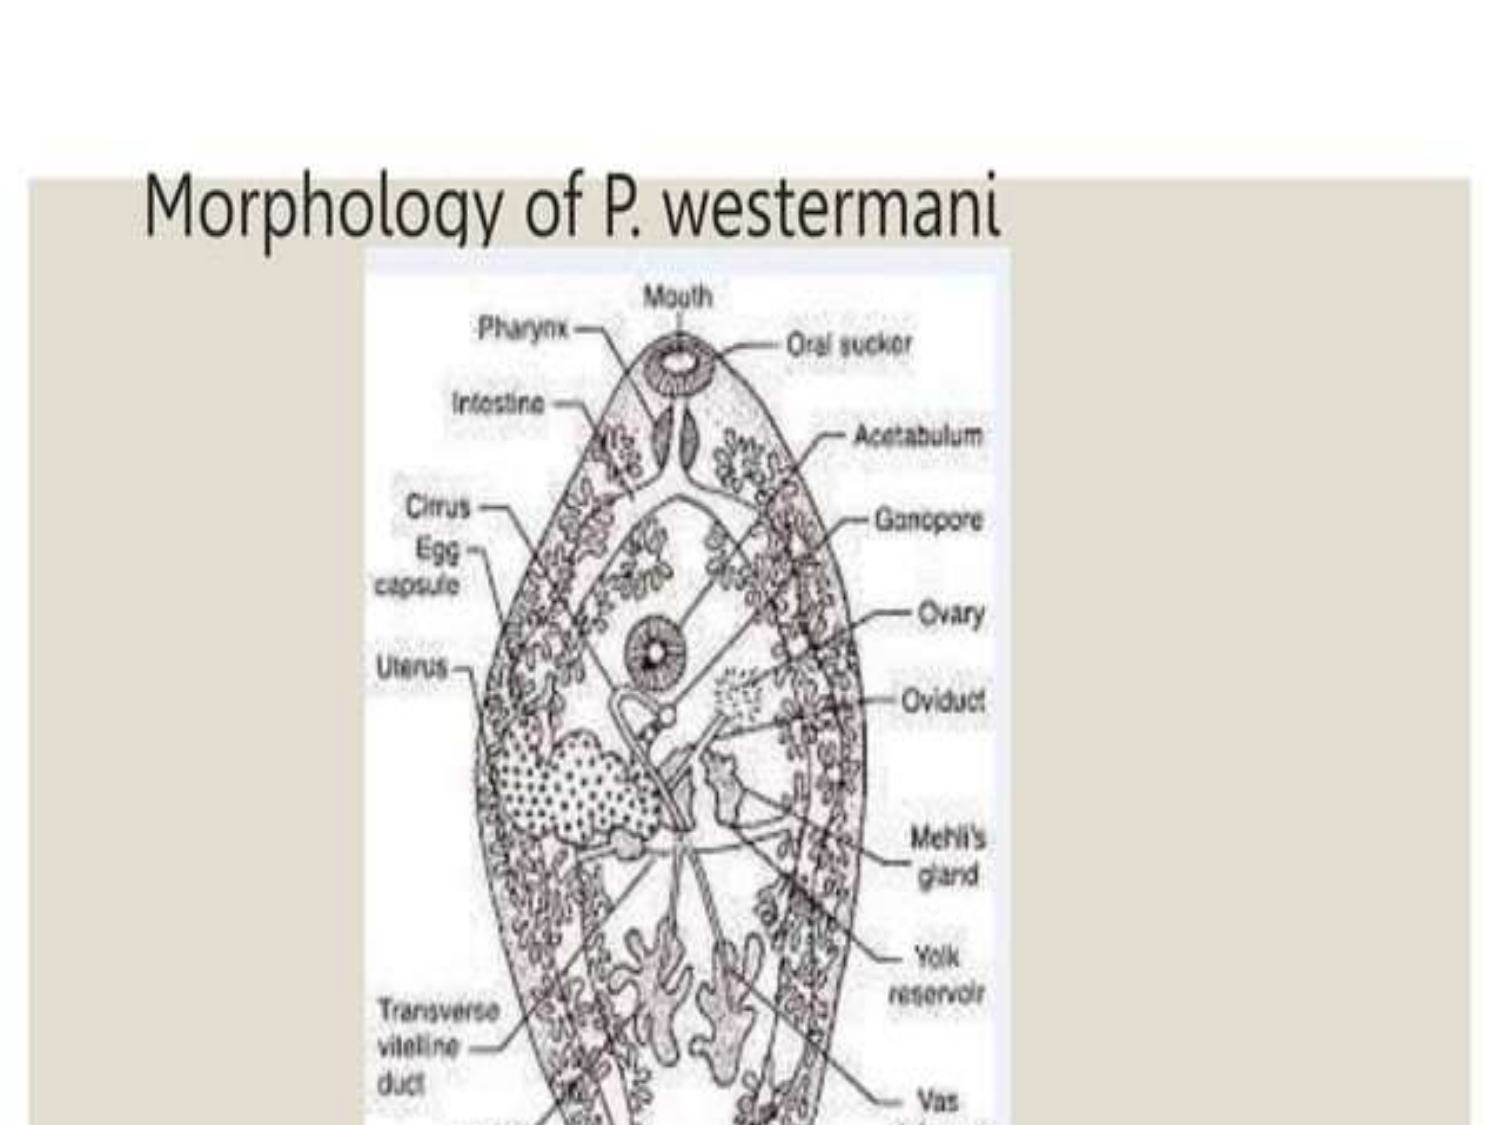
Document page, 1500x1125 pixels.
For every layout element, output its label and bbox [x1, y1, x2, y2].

picture [0, 139, 1500, 1125]
